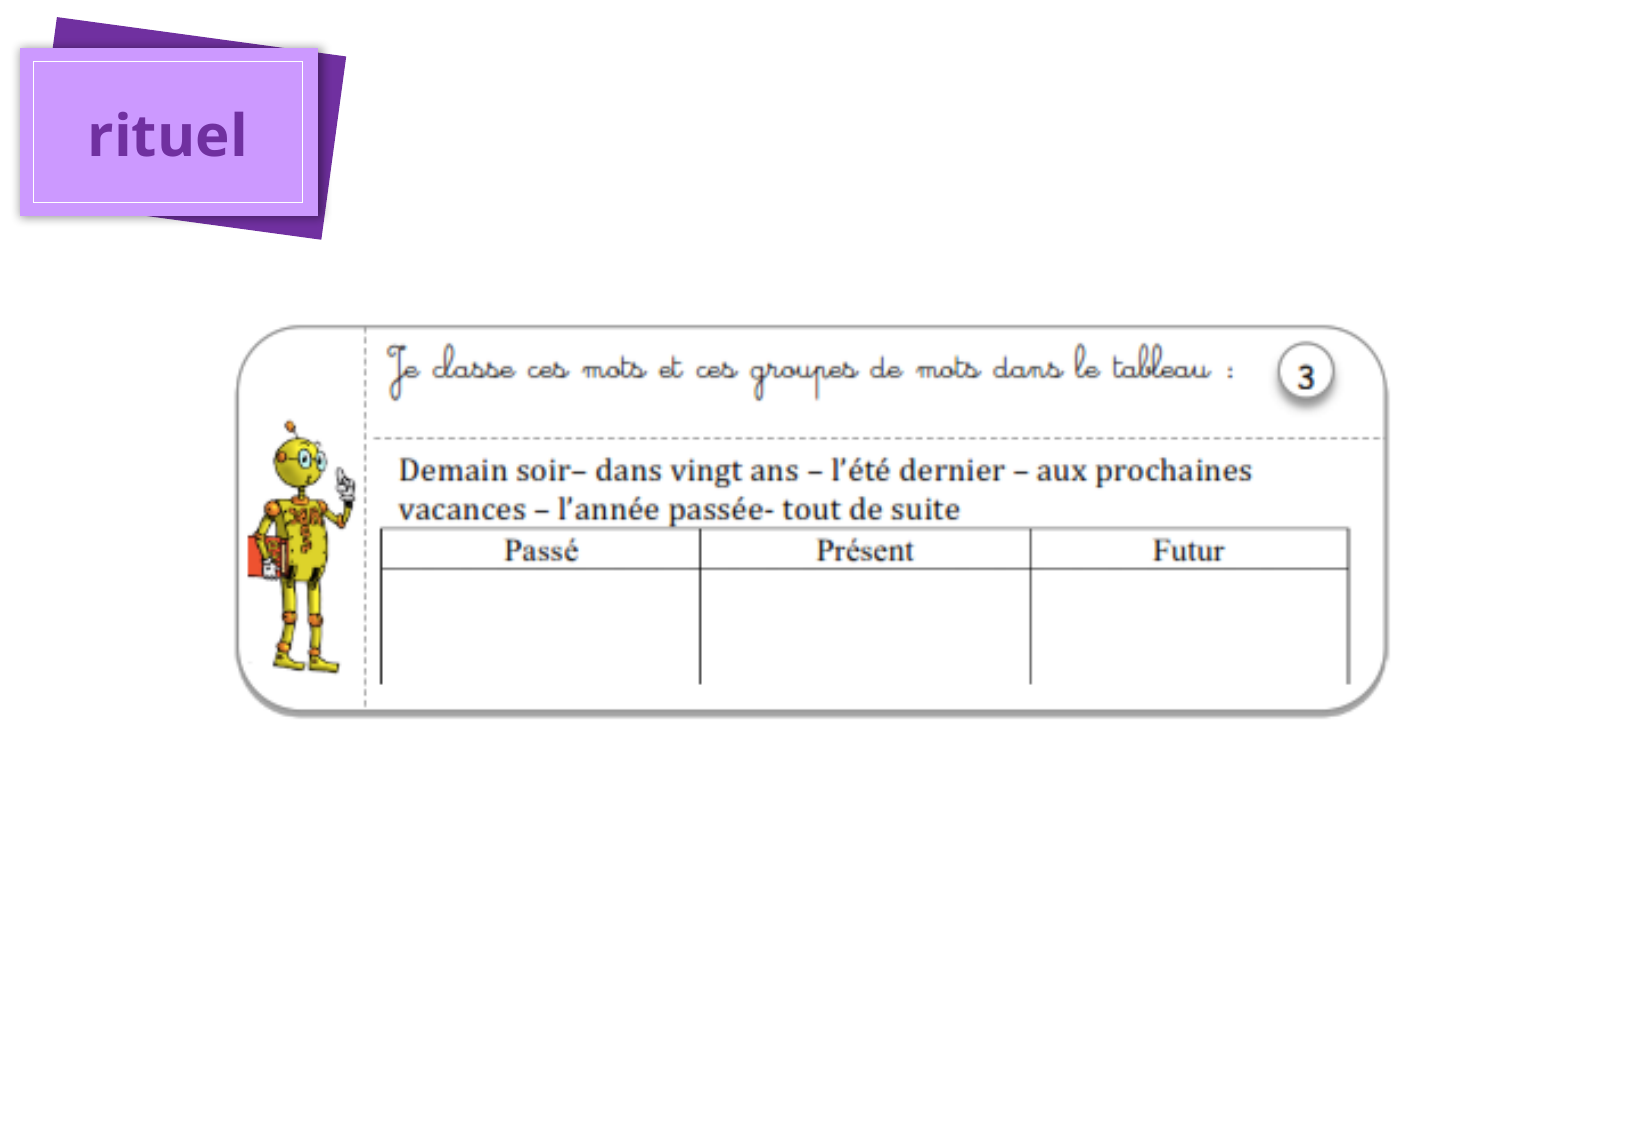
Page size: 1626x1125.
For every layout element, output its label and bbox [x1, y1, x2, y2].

picture [227, 312, 1397, 733]
text_box [21, 36, 335, 220]
